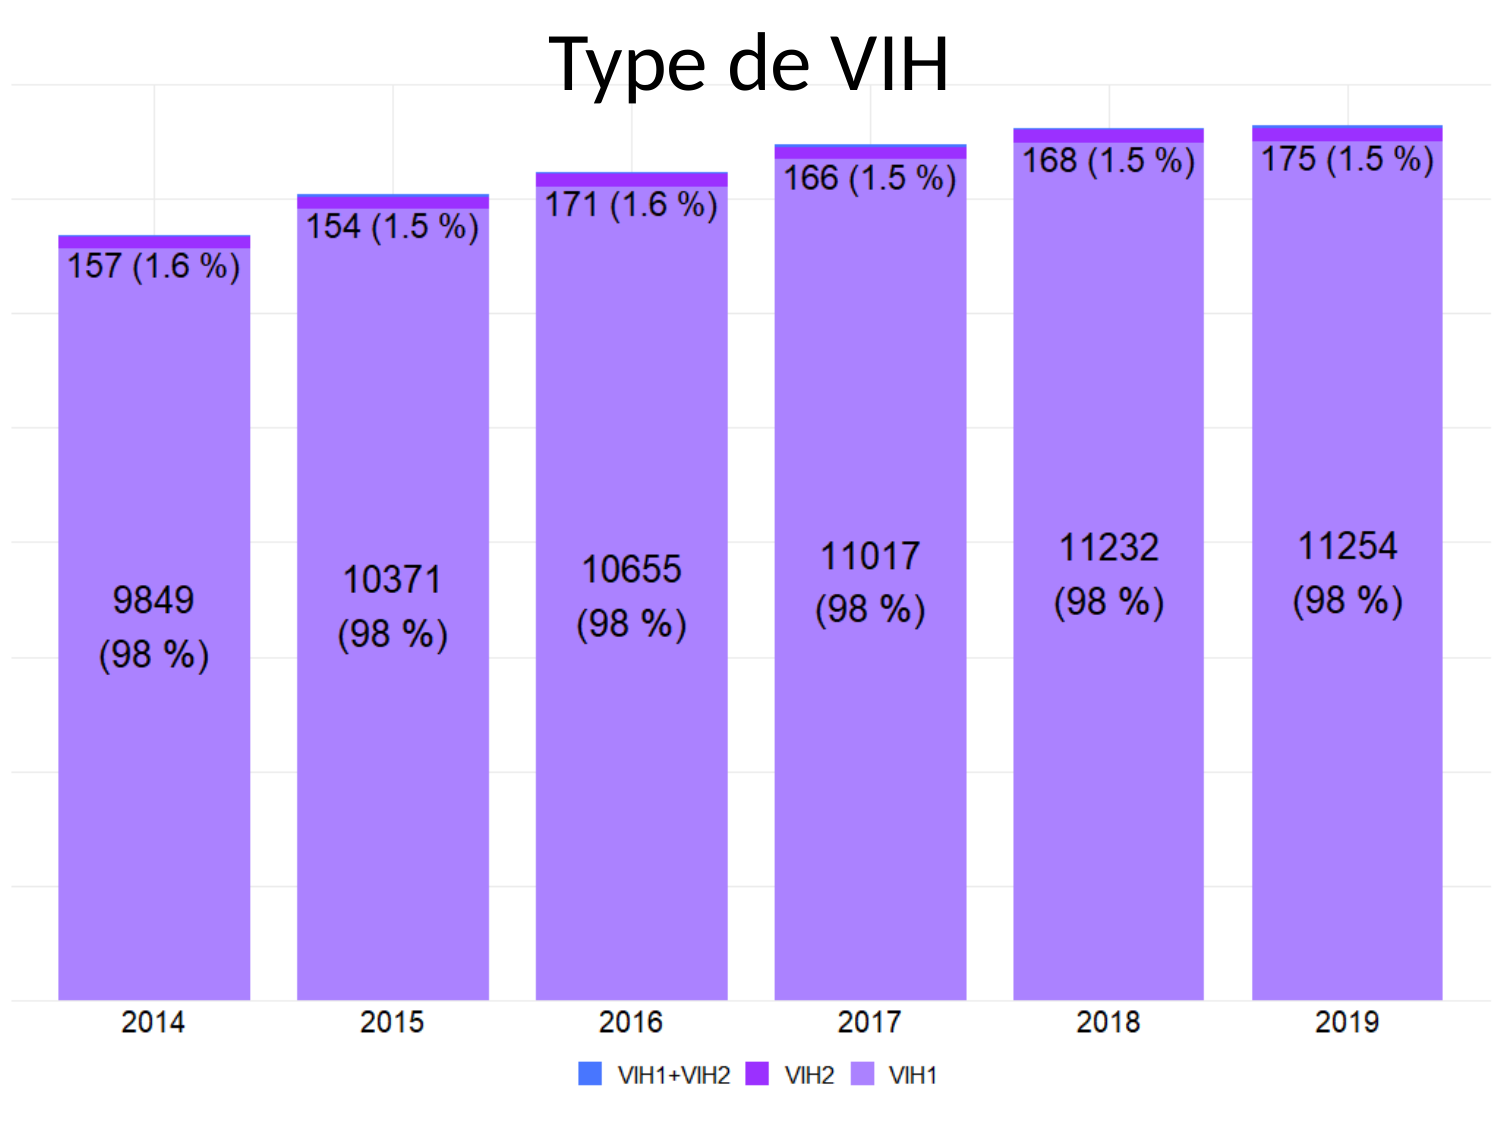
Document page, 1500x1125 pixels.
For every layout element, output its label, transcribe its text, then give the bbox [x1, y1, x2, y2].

picture [0, 76, 1500, 1103]
text_box Type de VIH [0, 0, 1500, 76]
